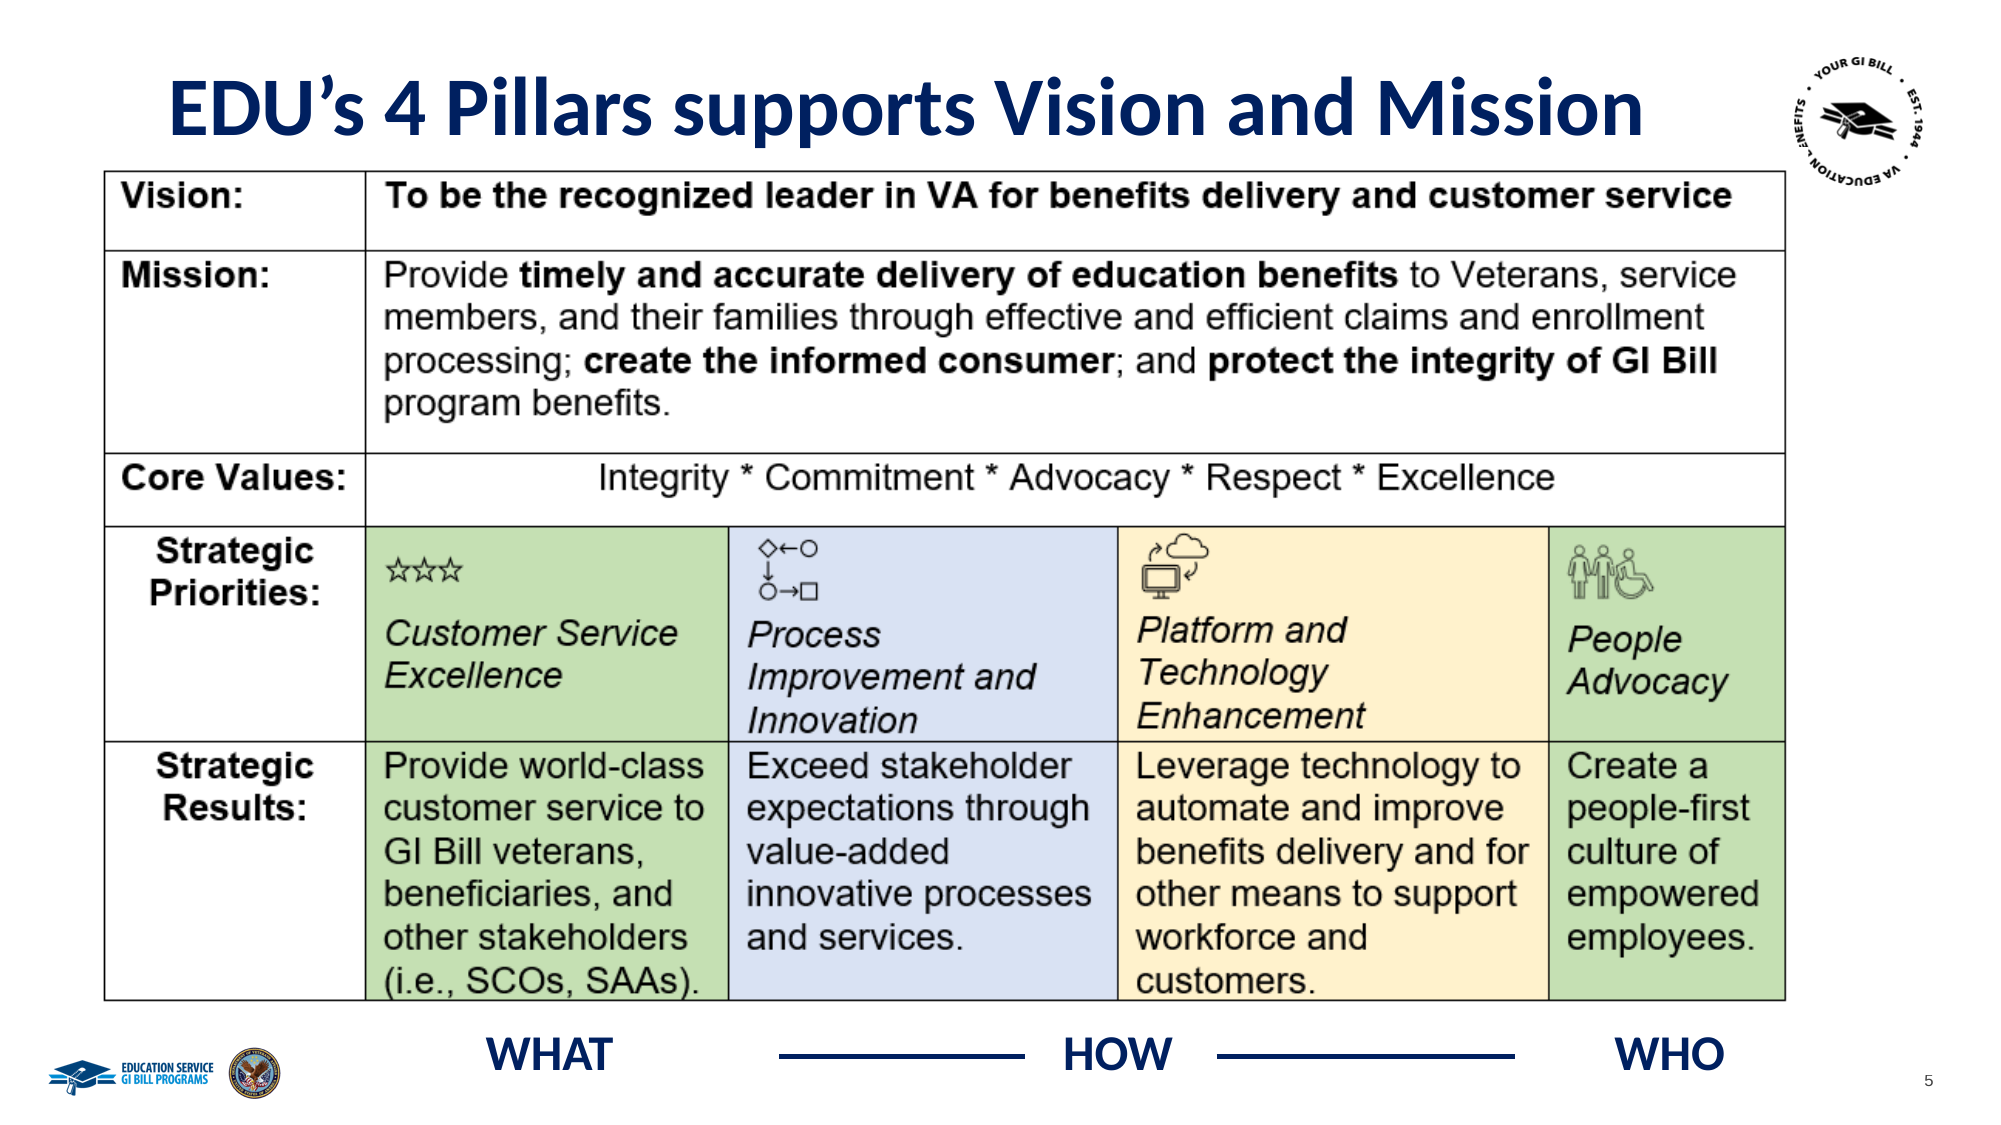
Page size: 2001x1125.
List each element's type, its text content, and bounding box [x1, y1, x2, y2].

text_box WHAT HOW WHO [369, 1012, 1862, 1088]
picture [78, 55, 1925, 1014]
text_box EDU’s 4 Pillars supports Vision and Mission [58, 44, 1757, 160]
picture [39, 1044, 290, 1104]
